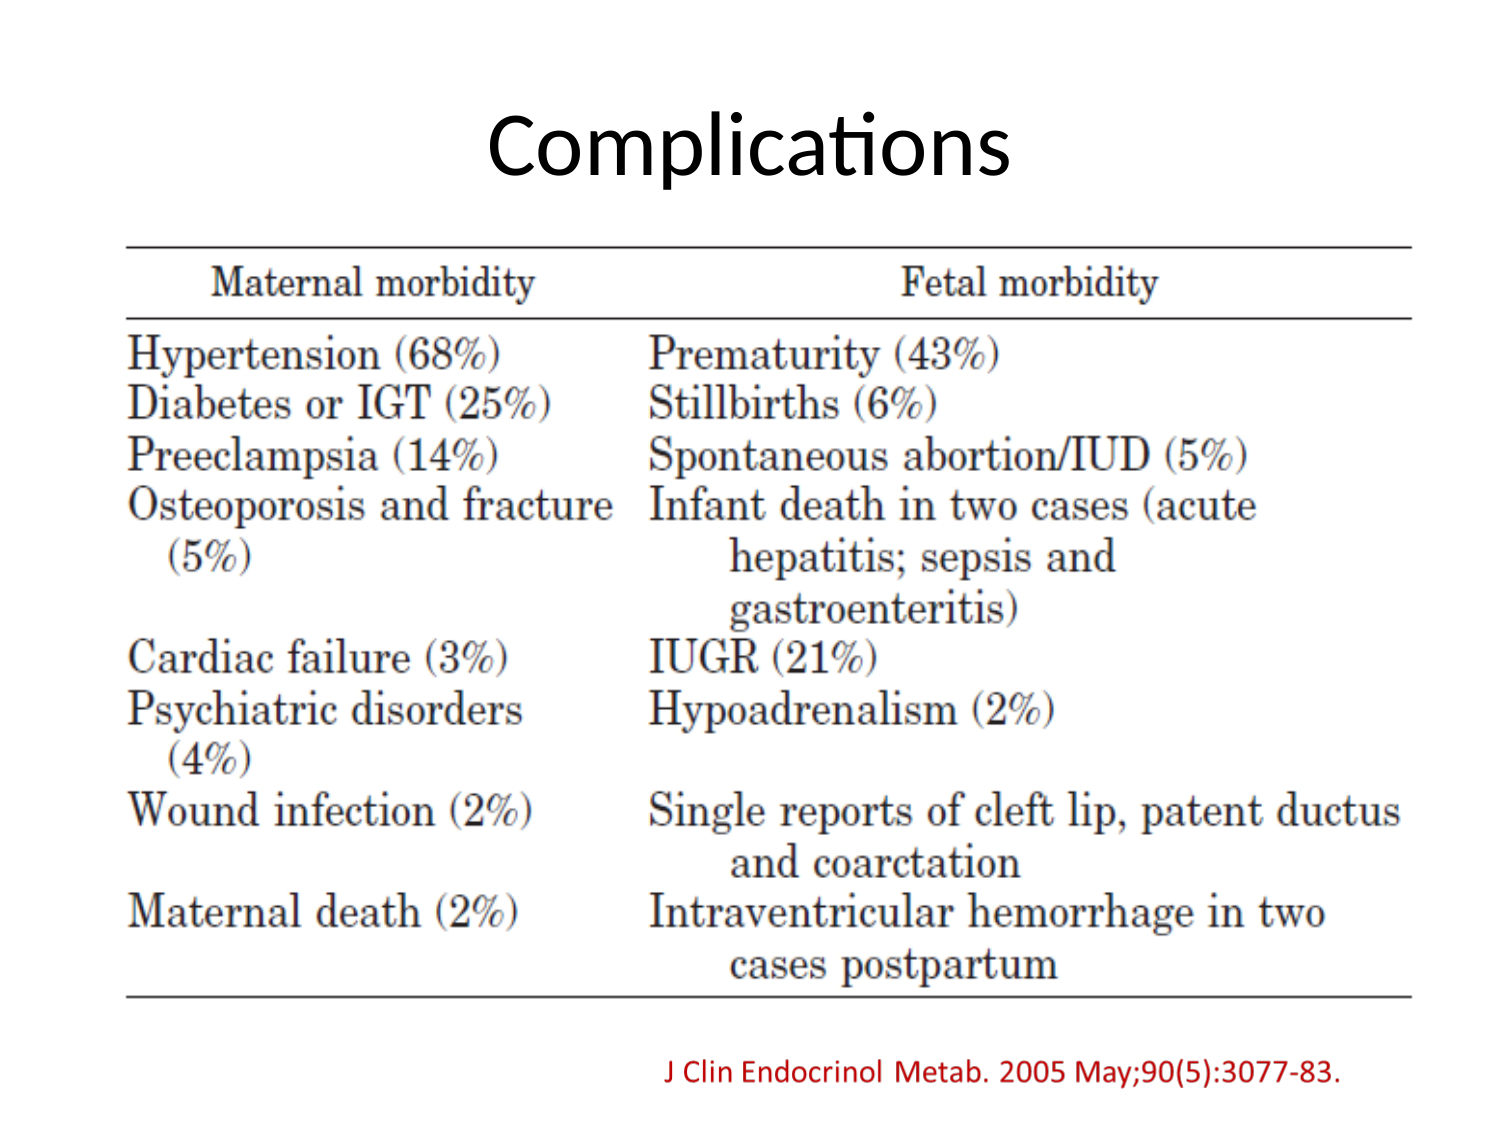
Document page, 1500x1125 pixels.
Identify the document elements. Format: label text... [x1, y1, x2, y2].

title Complications [75, 45, 1425, 233]
picture [88, 219, 1500, 1125]
